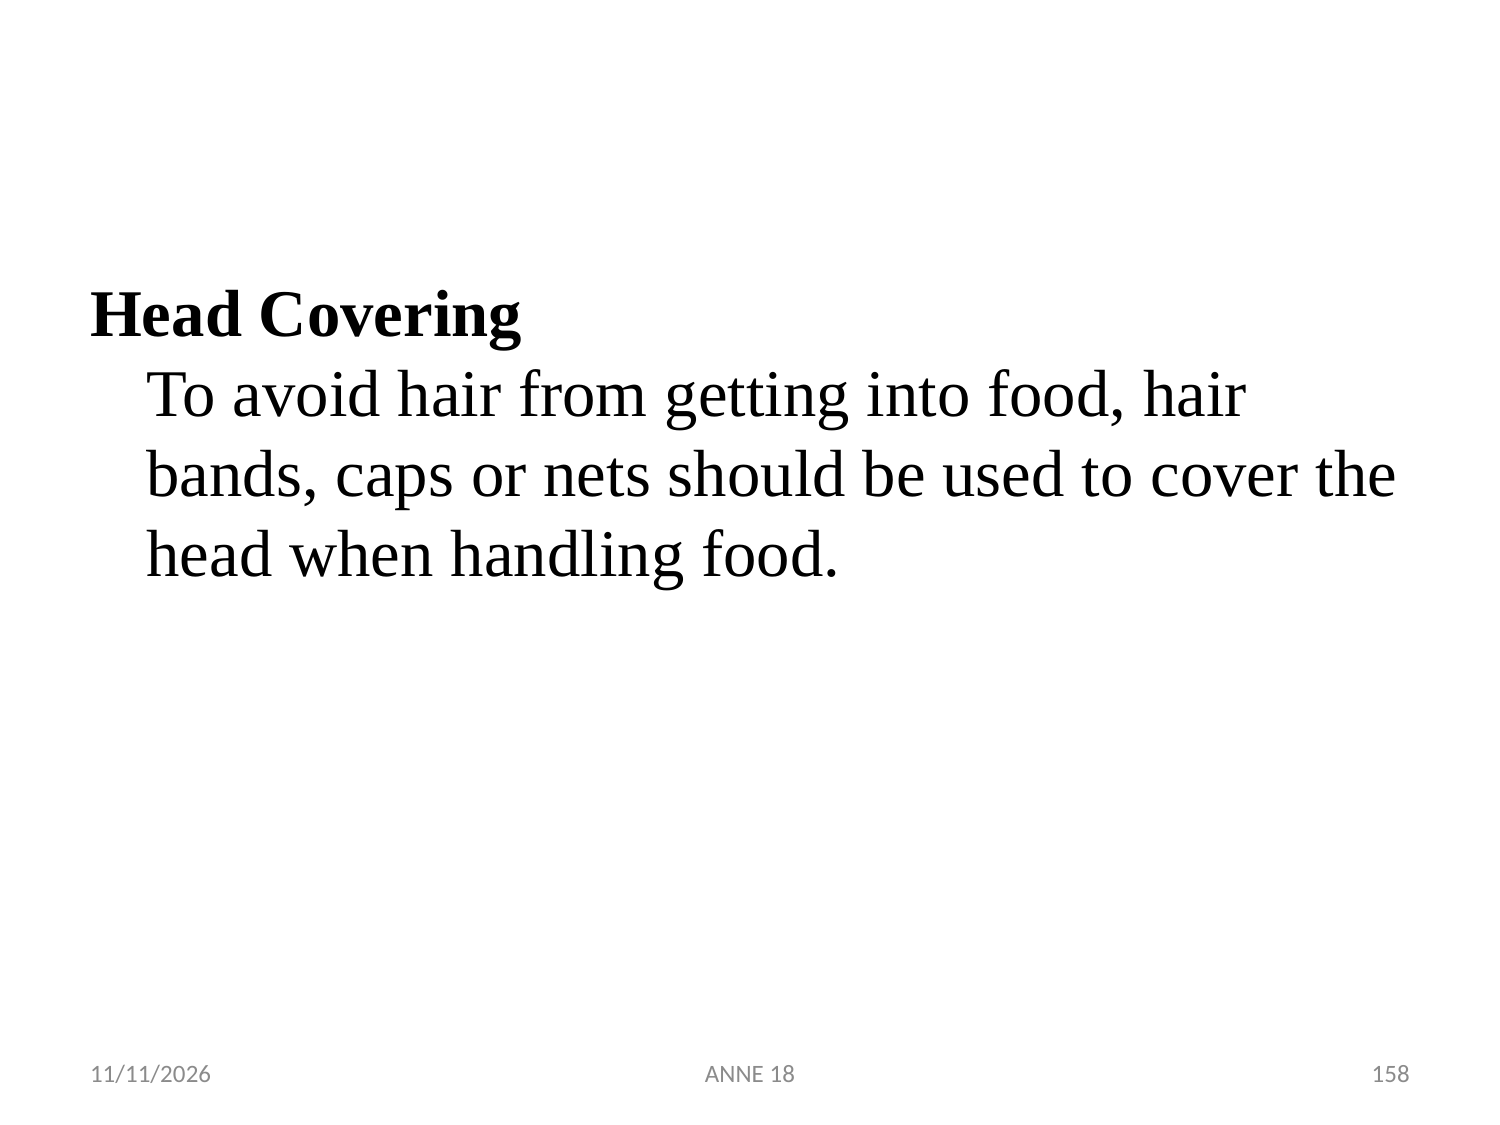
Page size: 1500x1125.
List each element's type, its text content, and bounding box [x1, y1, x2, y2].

slide_number 158 [1074, 1042, 1425, 1103]
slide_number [75, 1042, 425, 1103]
footer ANNE 18 [512, 1042, 988, 1103]
list Head Covering To avoid hair from getting into food, hair bands, caps or nets should be used to cover the head when handling food. [75, 262, 1425, 1005]
